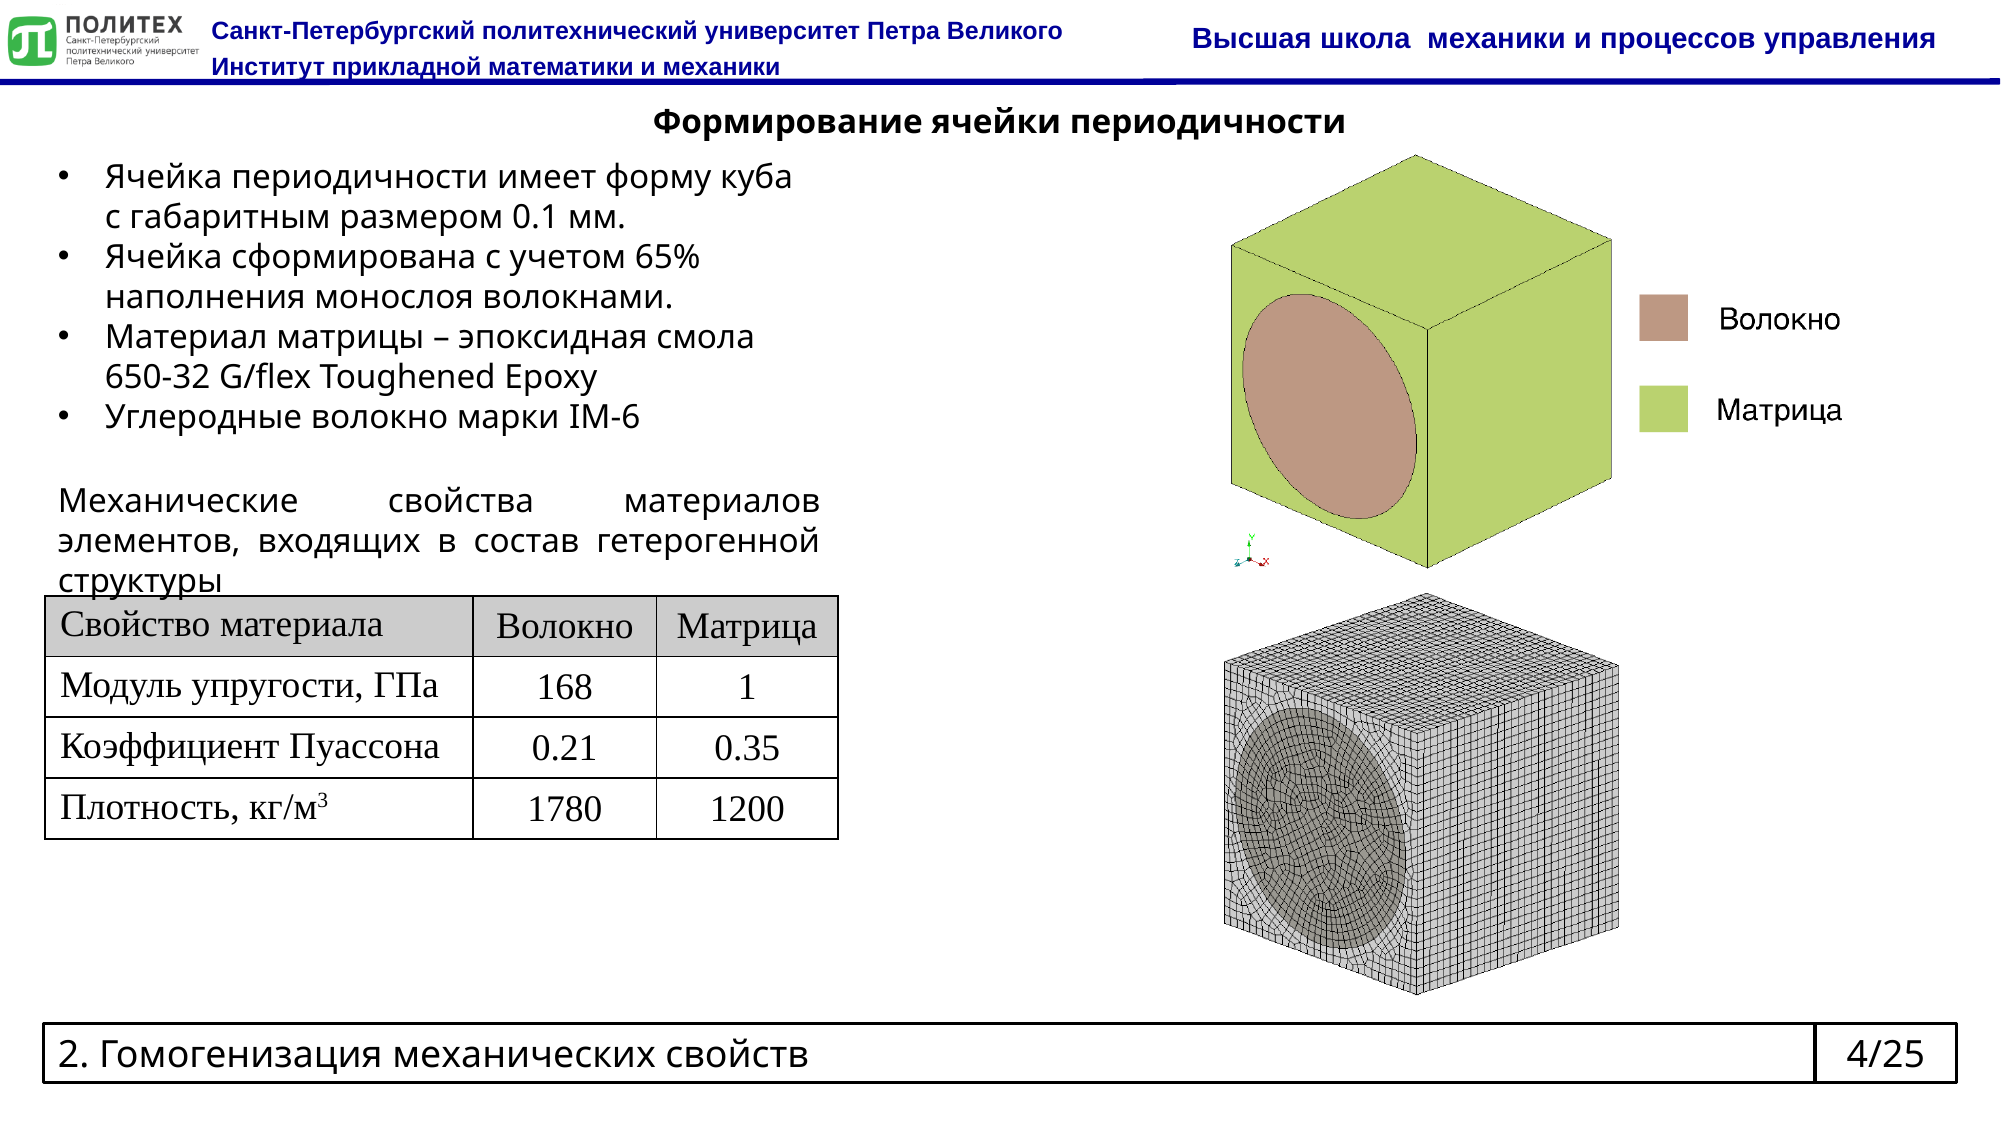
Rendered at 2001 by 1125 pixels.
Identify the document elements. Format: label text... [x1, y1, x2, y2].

table_cell 1200 [657, 779, 837, 838]
picture [3, 5, 206, 77]
text_box 4/25 [1815, 1023, 1957, 1083]
table_cell 1780 [474, 779, 656, 838]
text_box 2. Гомогенизация механических свойств [43, 1023, 1815, 1083]
picture [1222, 147, 1863, 577]
text_box Механические свойства материалов элементов, входящих в состав гетерогенной структуры [43, 471, 836, 607]
picture [1203, 585, 1639, 1008]
table_cell 0.21 [474, 718, 656, 777]
table_cell Коэффициент Пуассона [46, 718, 472, 777]
text_box Ячейка периодичности имеет форму куба с габаритным размером 0.1 мм. Ячейка сформирована с учетом 65% наполнения монослоя волокнами. Материал матрицы – эпоксидная смола 650-32 G/flex Toughened Epoxy Углеродные волокно марки IM-6 [43, 148, 815, 443]
table_cell 1 [657, 657, 837, 716]
table_cell Плотность, кг/м3 [46, 779, 472, 838]
table_cell 0.35 [657, 718, 837, 777]
table_cell Модуль упругости, ГПа [46, 657, 472, 716]
table_header Матрица [657, 597, 837, 656]
table_header Свойство материала [46, 607, 472, 656]
table_cell 168 [474, 657, 656, 716]
table_header Волокно [474, 607, 656, 656]
text_box Формирование ячейки периодичности [43, 92, 1957, 148]
